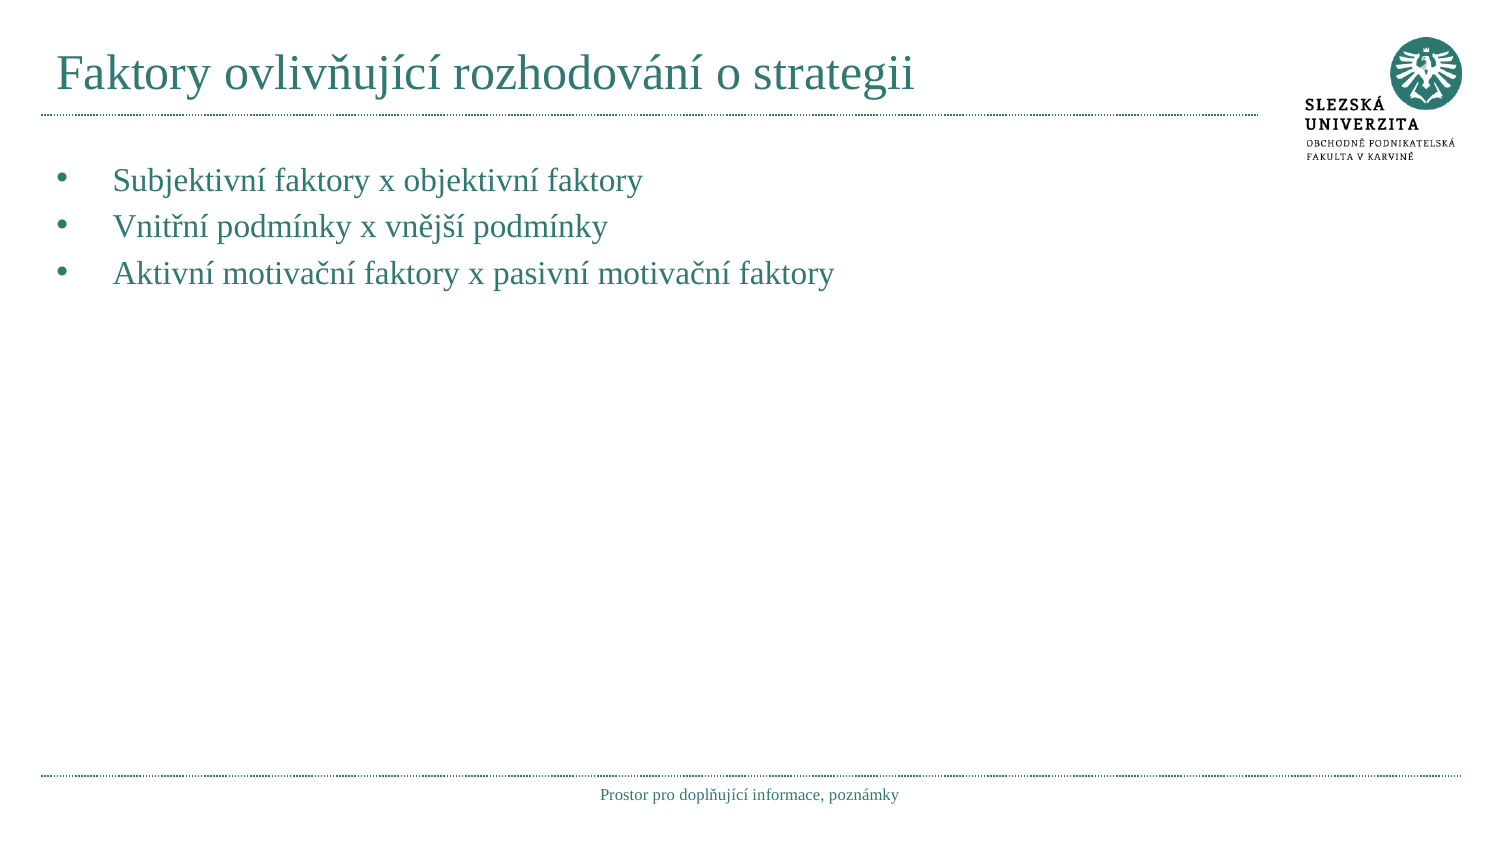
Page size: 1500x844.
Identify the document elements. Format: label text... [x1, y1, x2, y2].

picture [1305, 37, 1462, 160]
text_box Subjektivní faktory x objektivní faktory Vnitřní podmínky x vnější podmínky Aktivní motivační faktory x pasivní motivační faktory [41, 150, 1235, 659]
title Faktory ovlivňující rozhodování o strategii [41, 32, 1034, 116]
text_box Prostor pro doplňující informace, poznámky [442, 776, 1058, 811]
